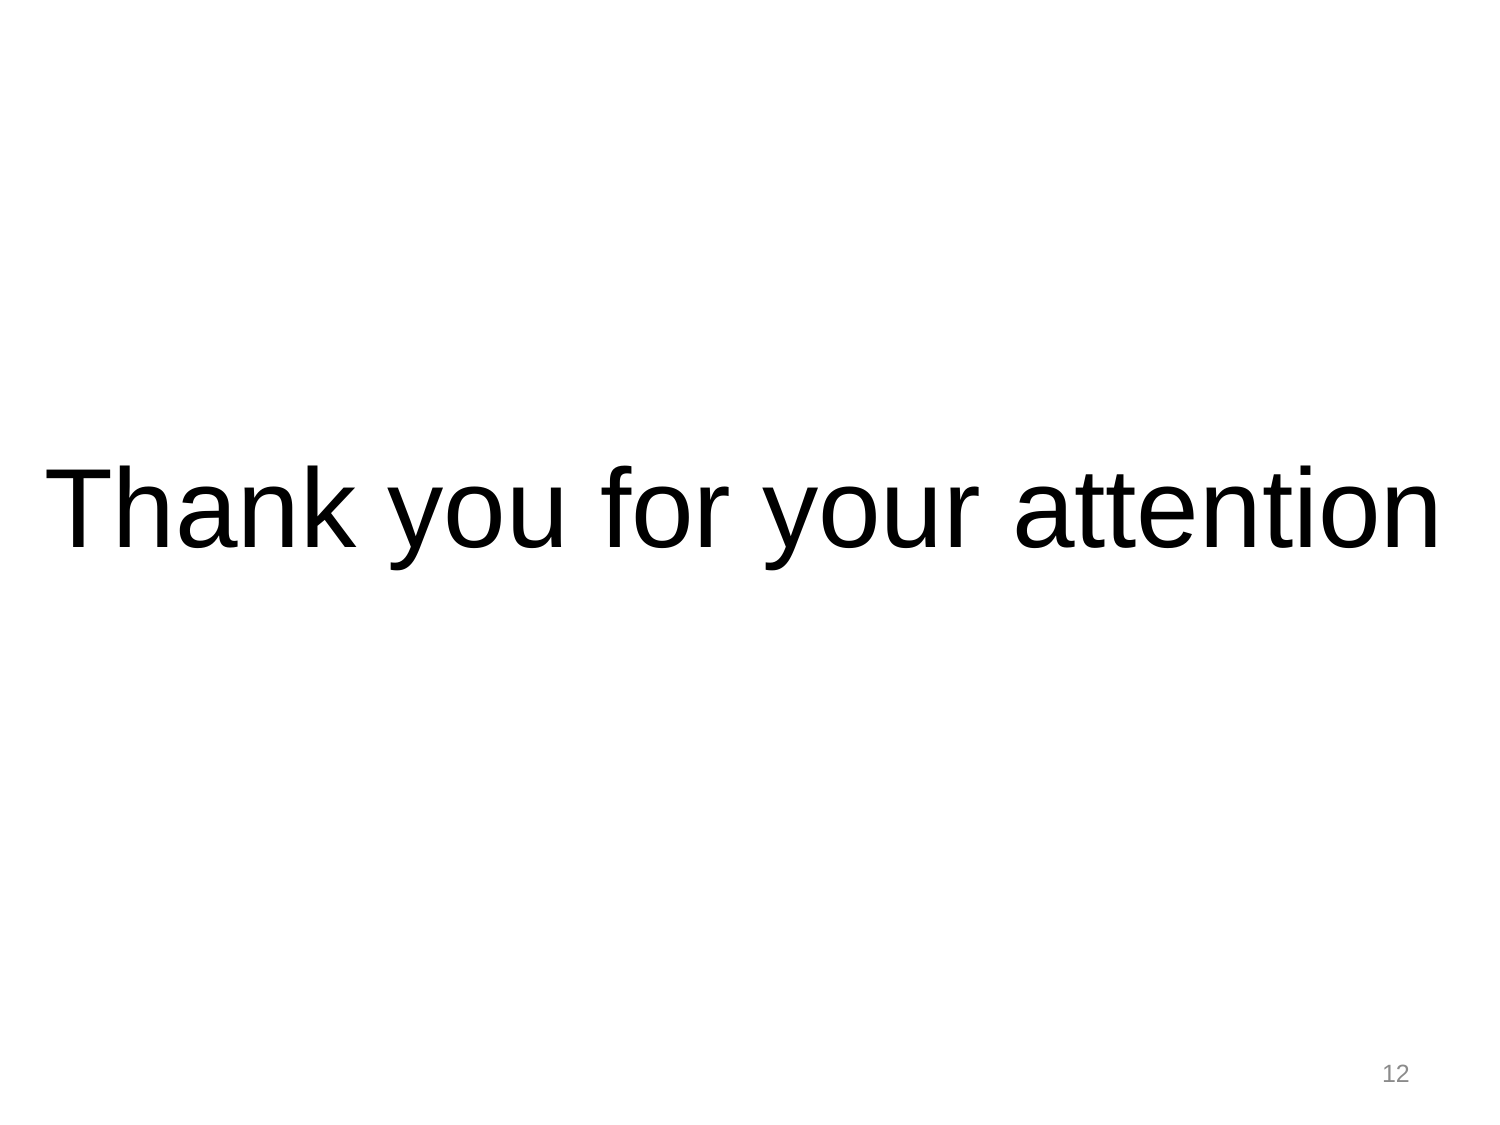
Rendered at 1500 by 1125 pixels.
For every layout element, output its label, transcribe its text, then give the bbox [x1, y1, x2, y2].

slide_number 12 [1074, 1042, 1425, 1103]
text_box Thank you for your attention [29, 427, 1471, 578]
